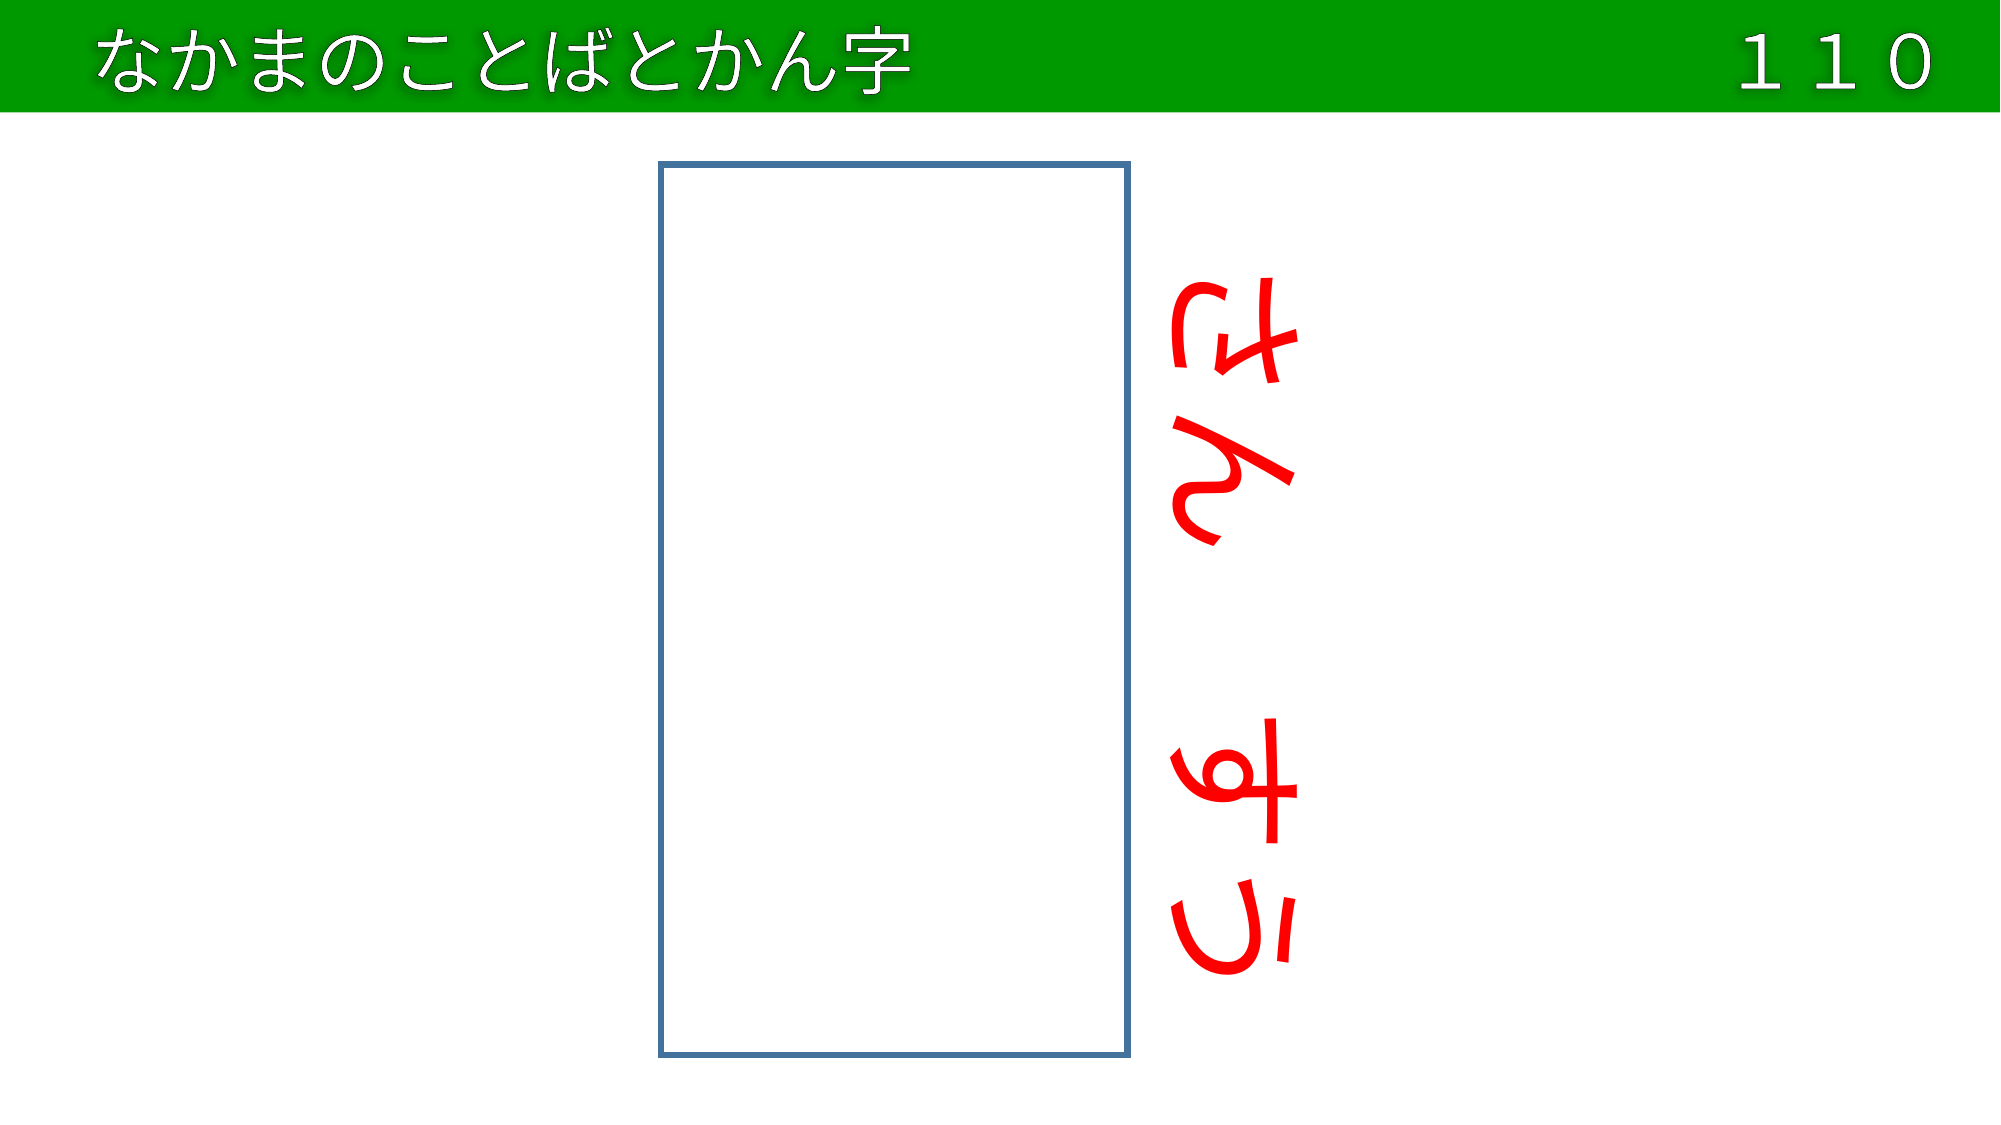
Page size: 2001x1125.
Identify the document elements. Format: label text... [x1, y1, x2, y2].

text_box １１０ [1707, 6, 1963, 112]
text_box なかまのことばとかん字 [75, 6, 1020, 112]
text_box さん すう [1129, 239, 1337, 1012]
text_box [660, 163, 1129, 1056]
text_box [0, 0, 2000, 113]
text_box 算数 [616, 195, 1152, 1125]
